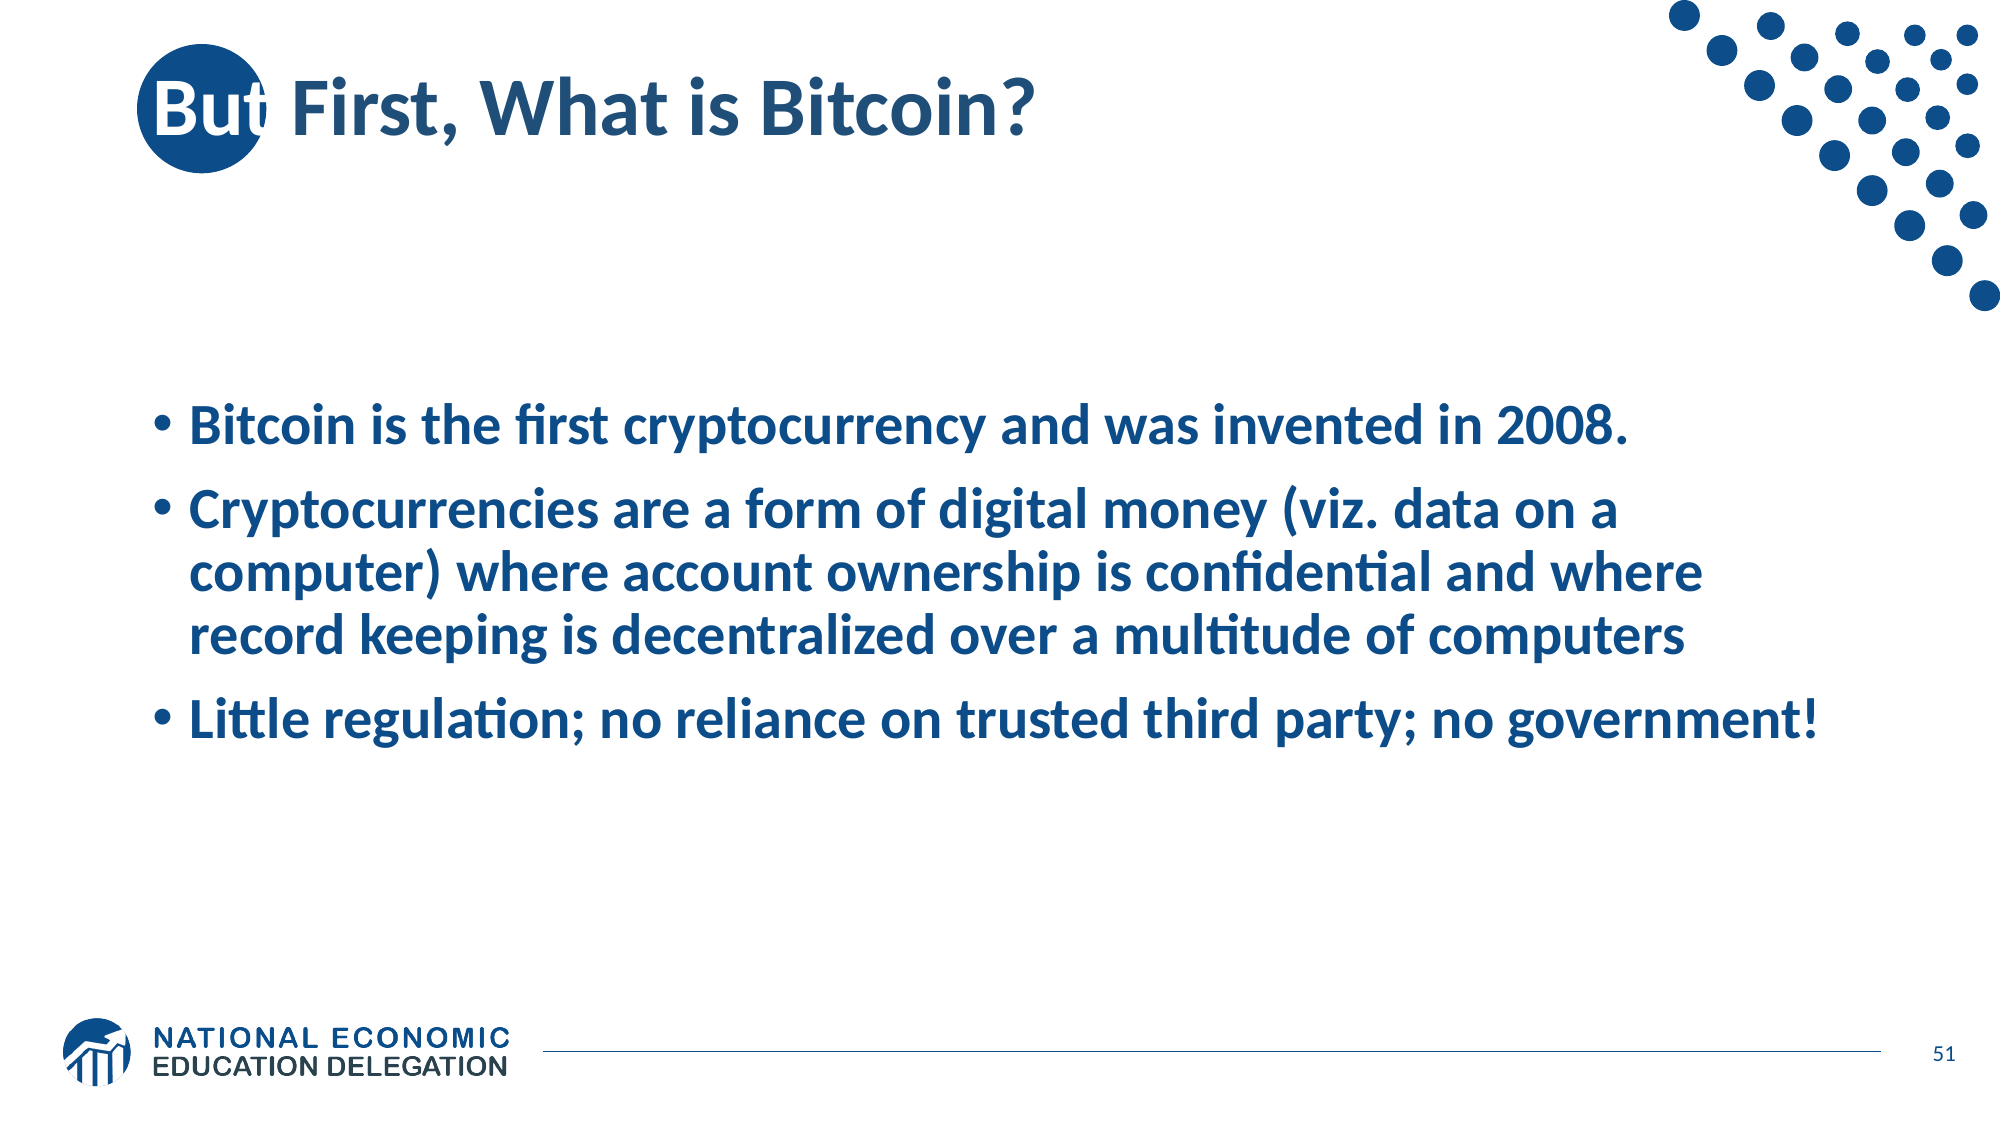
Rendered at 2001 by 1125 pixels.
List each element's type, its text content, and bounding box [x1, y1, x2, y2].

picture [55, 1013, 520, 1091]
list Bitcoin is the first cryptocurrency and was invented in 2008. Cryptocurrencies are a form of digital money (viz. data on a computer) where account ownership is confidential and where record keeping is decentralized over a multitude of computers Little regulation; no reliance on trusted third party; no government! [137, 257, 1863, 972]
slide_number 51 [1521, 1022, 1972, 1082]
title But First, What is Bitcoin? [137, 0, 1863, 218]
